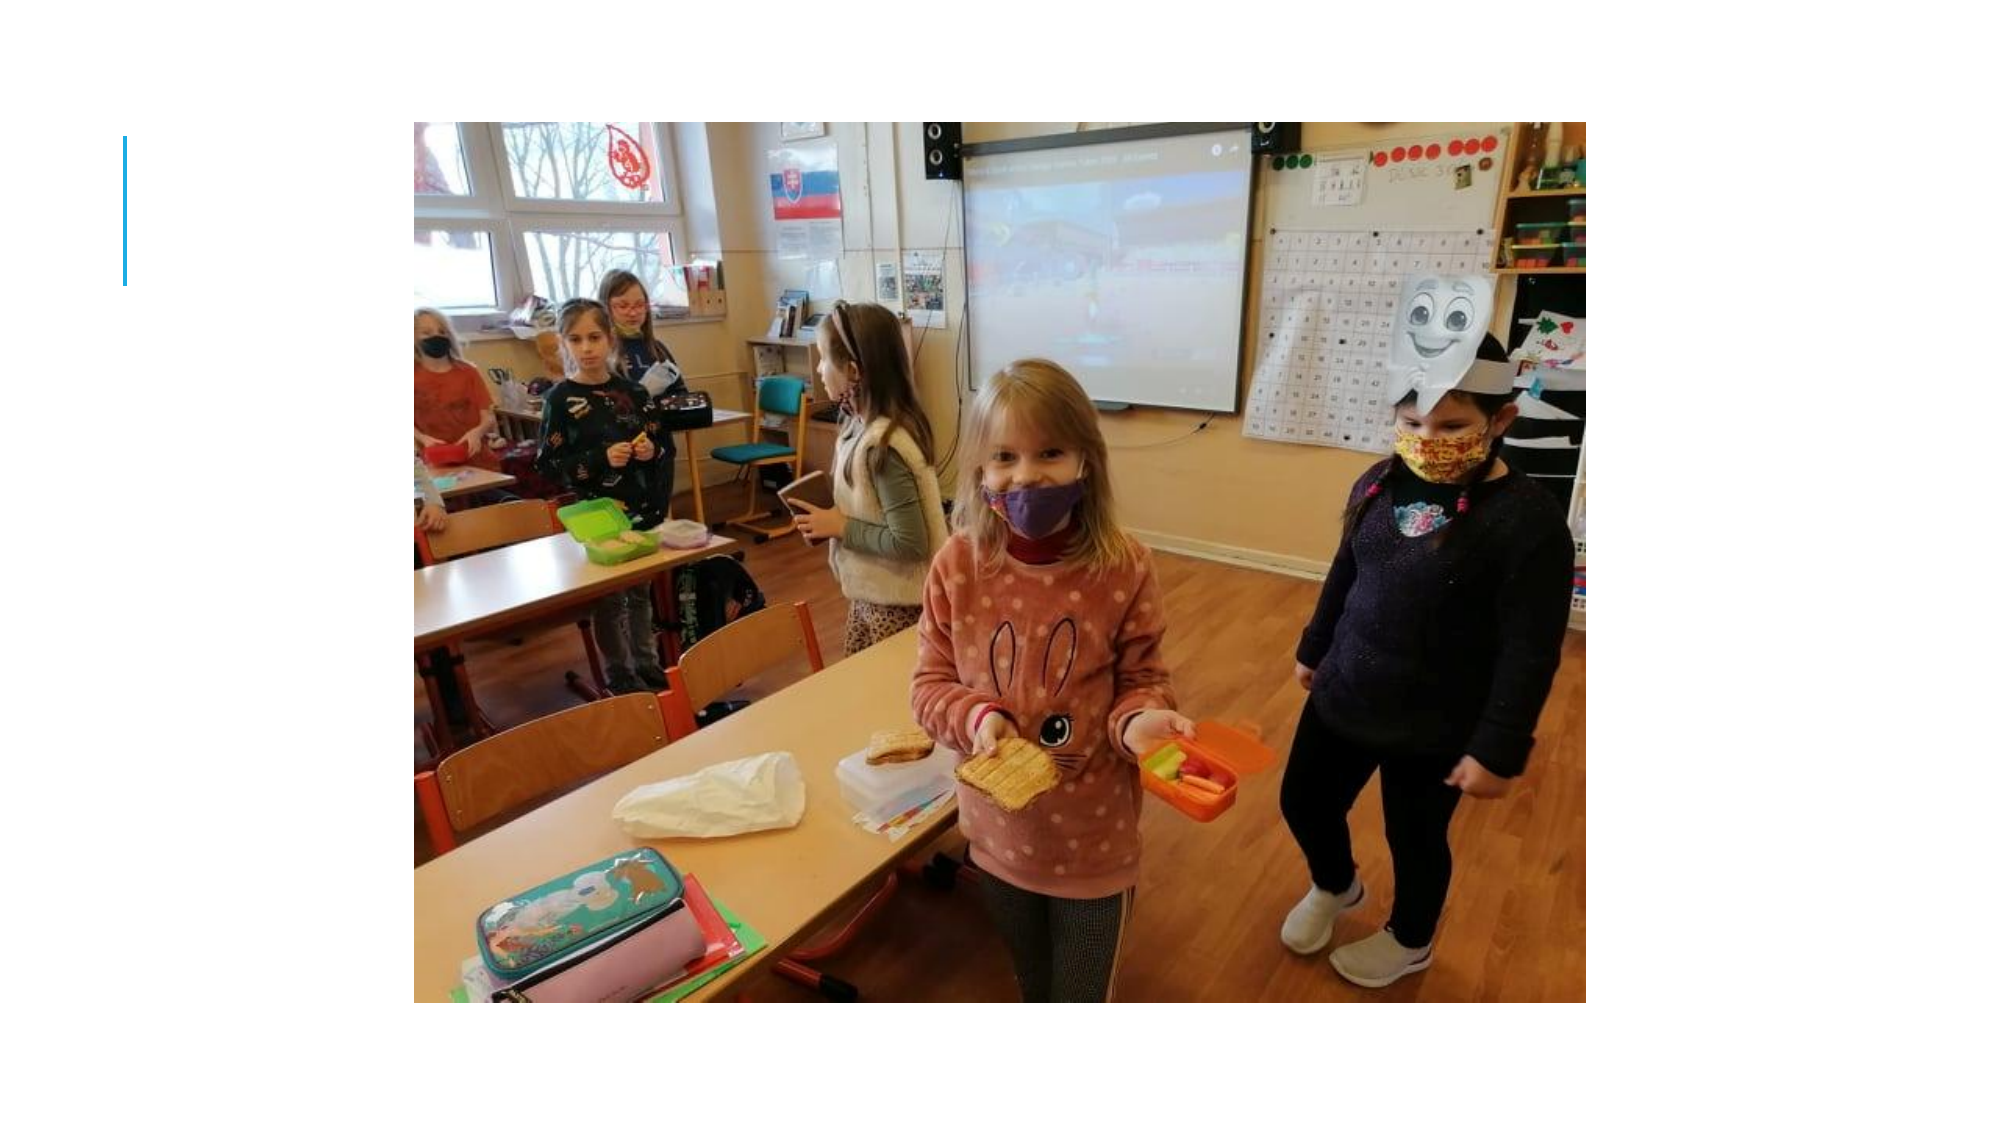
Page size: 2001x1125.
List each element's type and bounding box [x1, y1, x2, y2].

picture [413, 122, 1587, 1003]
